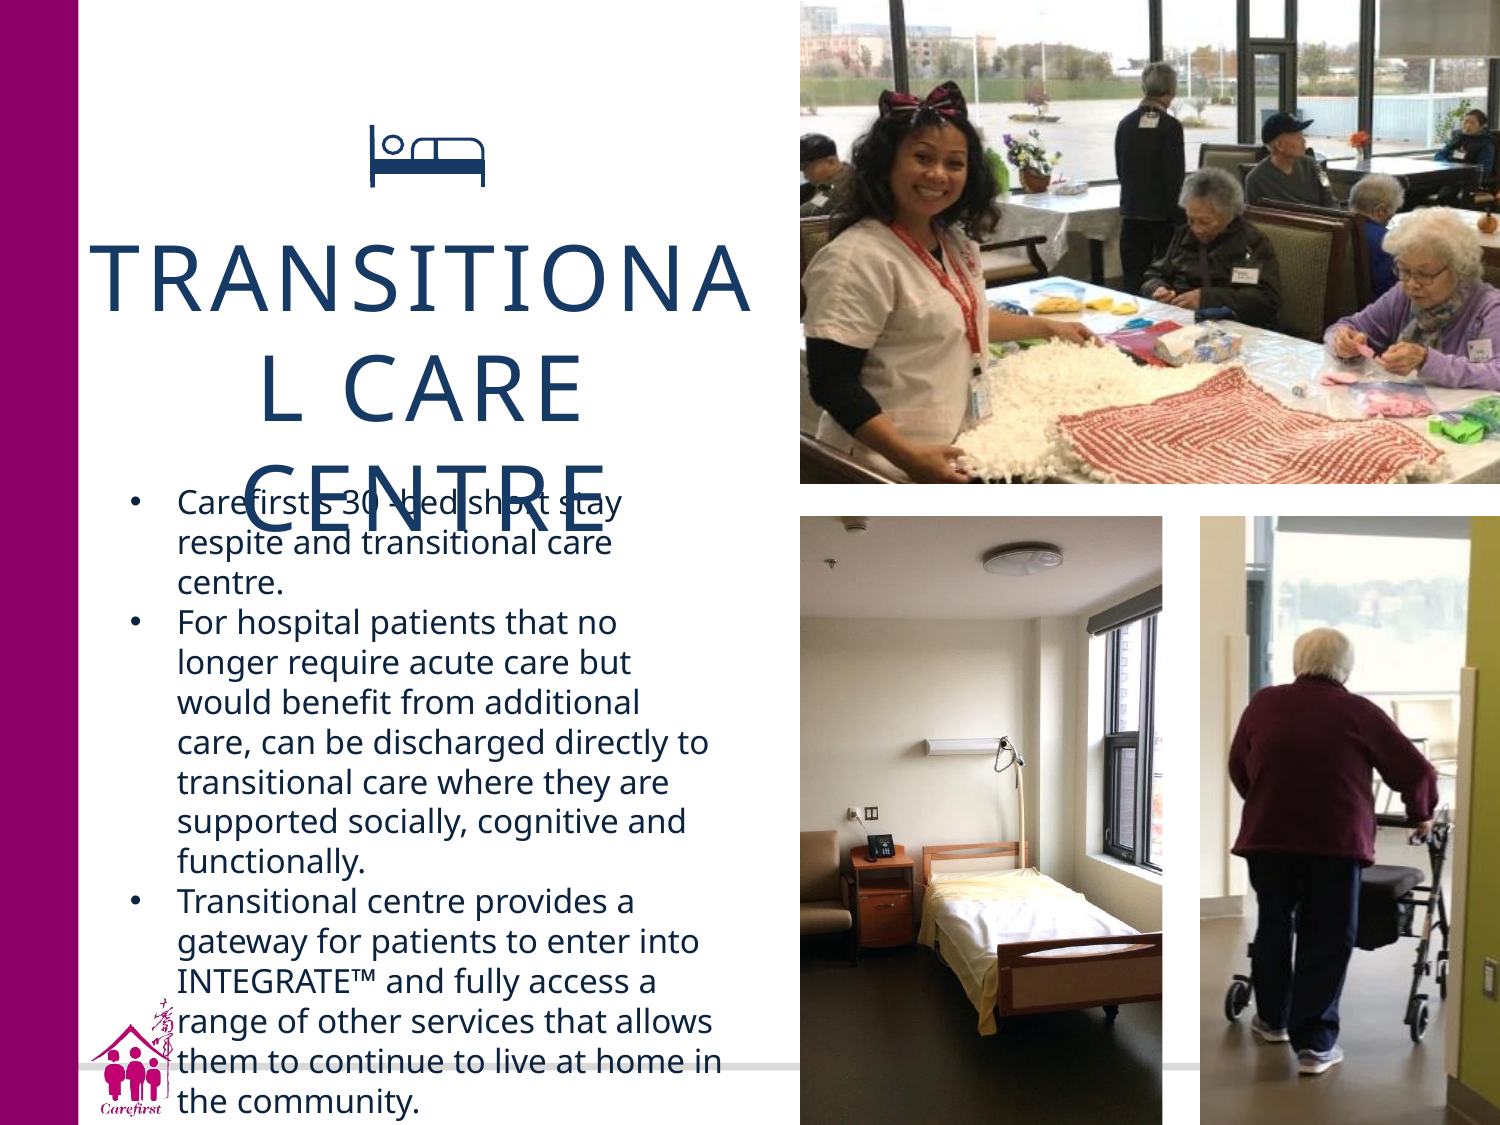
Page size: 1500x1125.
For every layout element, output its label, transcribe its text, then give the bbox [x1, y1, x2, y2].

picture [799, 0, 1500, 484]
text_box TRANSITIONAL CARE CENTRE [49, 210, 794, 464]
picture [1199, 515, 1500, 1125]
text_box Carefirst's 30 -bed short stay respite and transitional care centre. For hospital patients that no longer require acute care but would benefit from additional care, can be discharged directly to transitional care where they are supported socially, cognitive and functionally. Transitional centre provides a gateway for patients to enter into INTEGRATE™ and fully access a range of other services that allows them to continue to live at home in the community. [115, 473, 741, 1125]
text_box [371, 124, 484, 188]
picture [88, 995, 177, 1122]
picture [799, 516, 1163, 1125]
